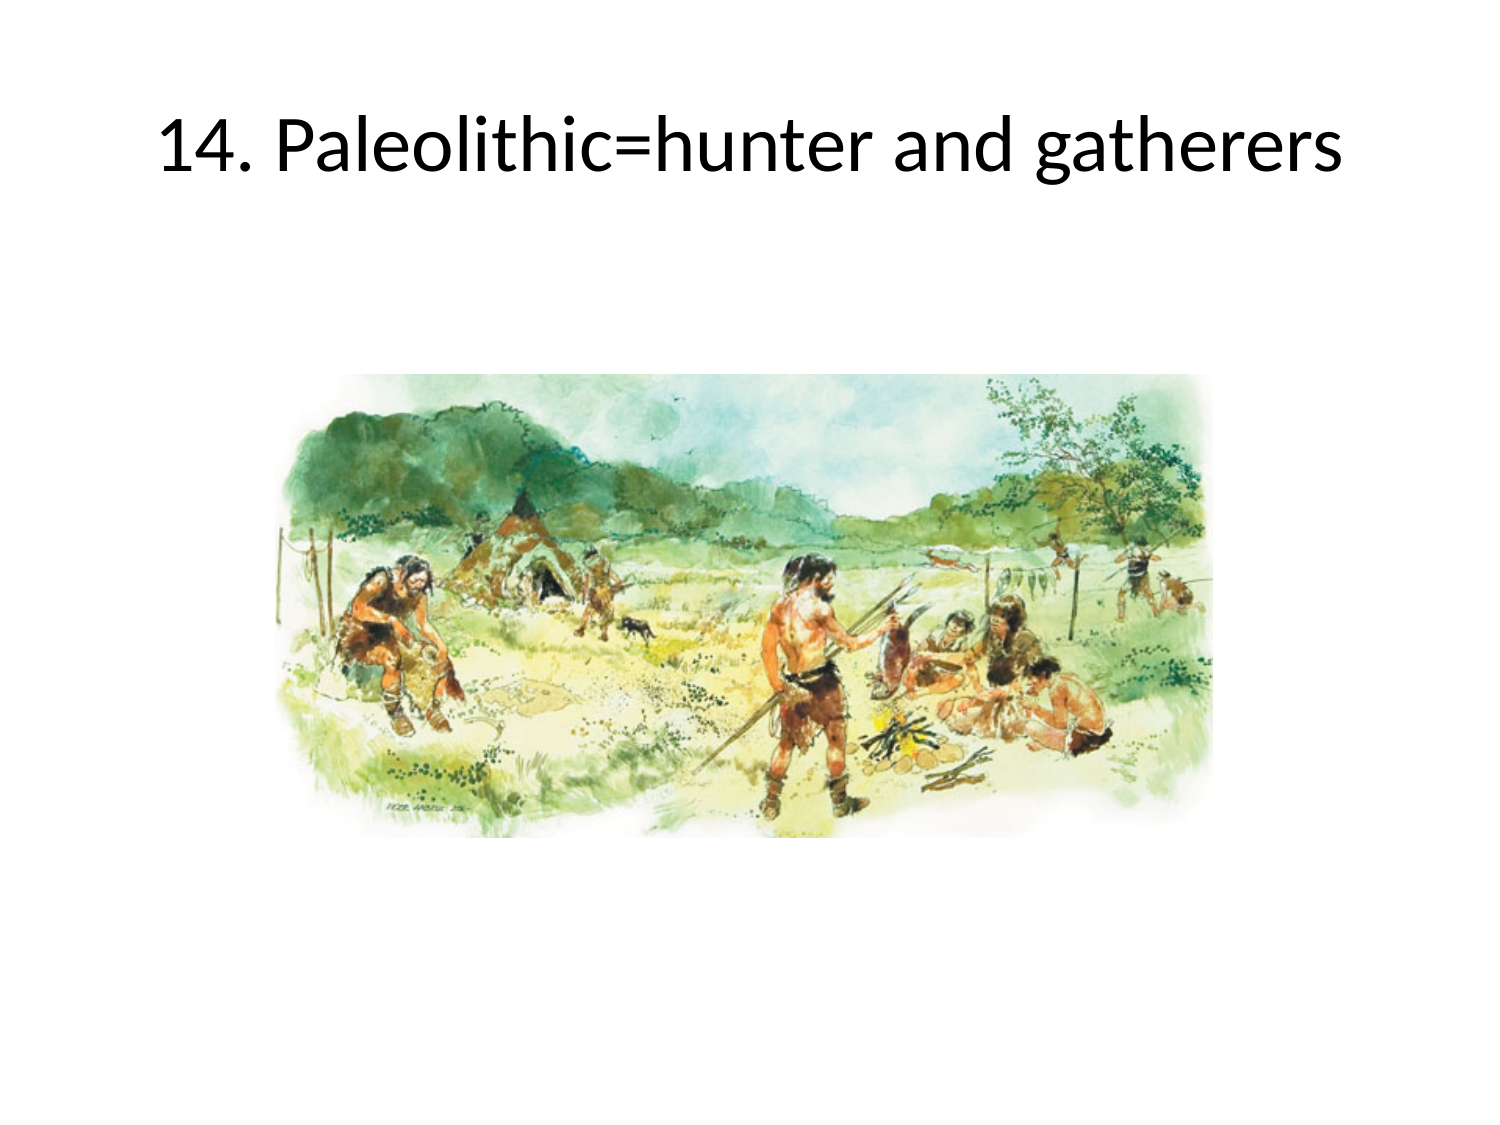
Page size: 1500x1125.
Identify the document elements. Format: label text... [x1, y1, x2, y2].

picture [274, 374, 1213, 838]
title 14. Paleolithic=hunter and gatherers [75, 45, 1425, 233]
